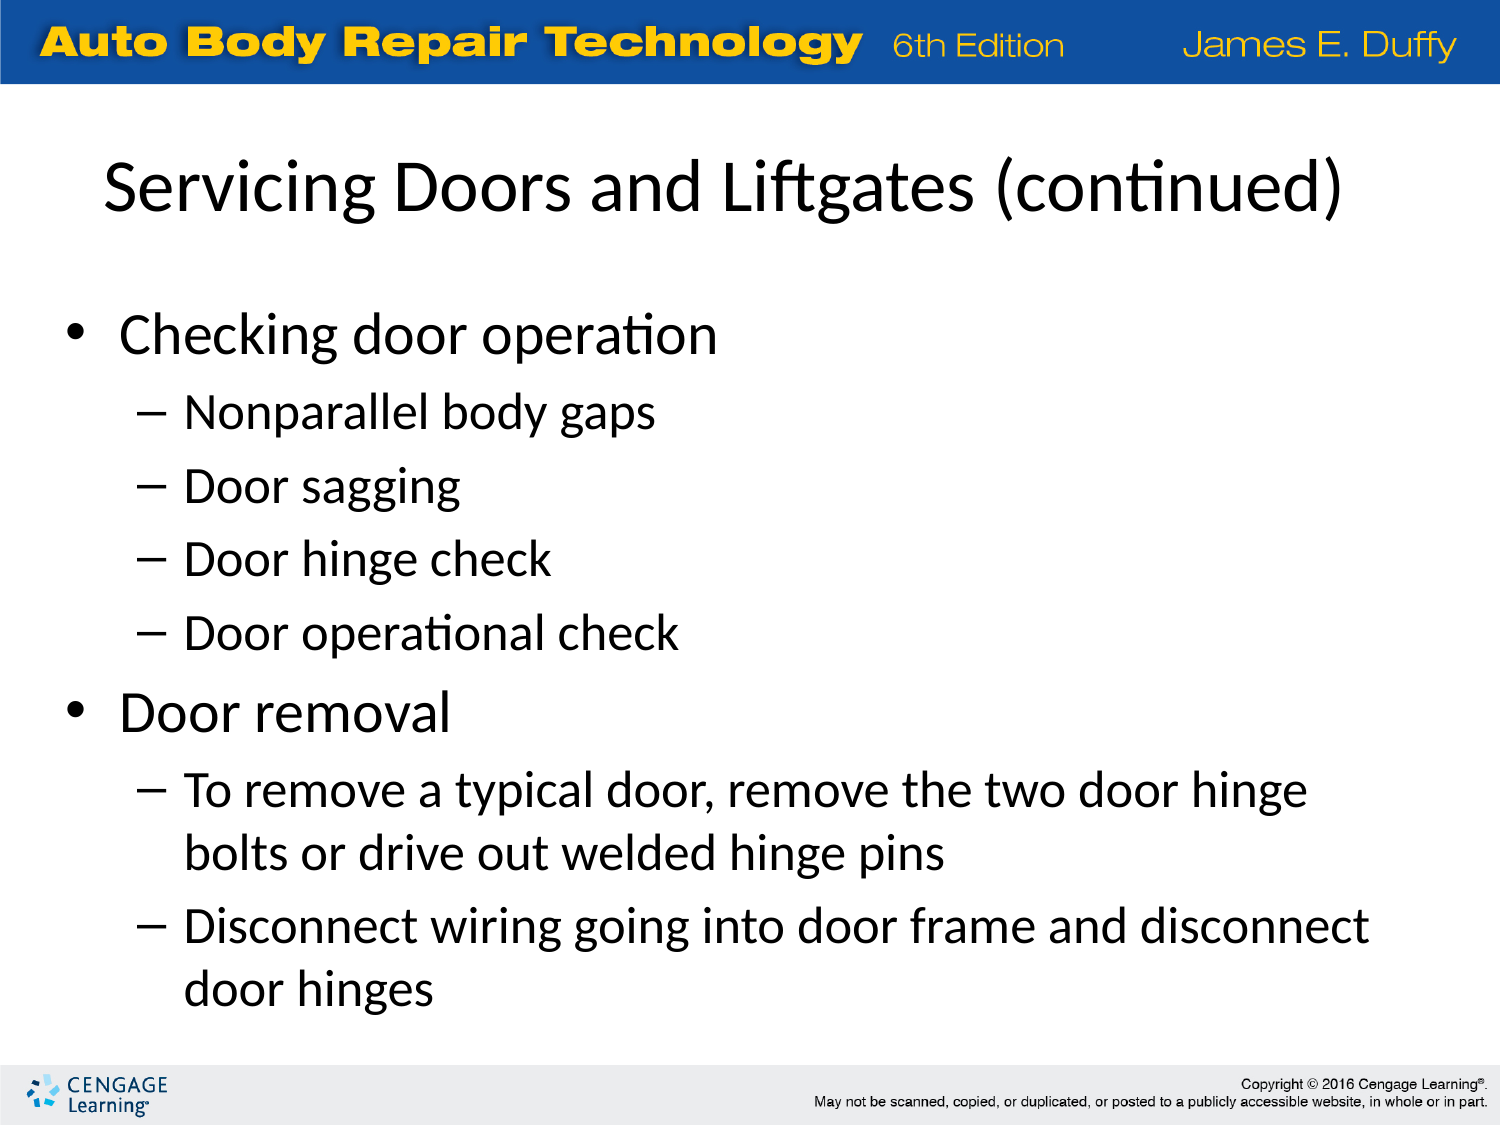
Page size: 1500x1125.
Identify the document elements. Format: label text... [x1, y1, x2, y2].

title Servicing Doors and Liftgates (continued) [87, 87, 1363, 275]
list Checking door operation Nonparallel body gaps Door sagging Door hinge check Door operational check Door removal To remove a typical door, remove the two door hinge bolts or drive out welded hinge pins Disconnect wiring going into door frame and disconnect door hinges [50, 287, 1413, 1025]
picture [0, 0, 1500, 1125]
